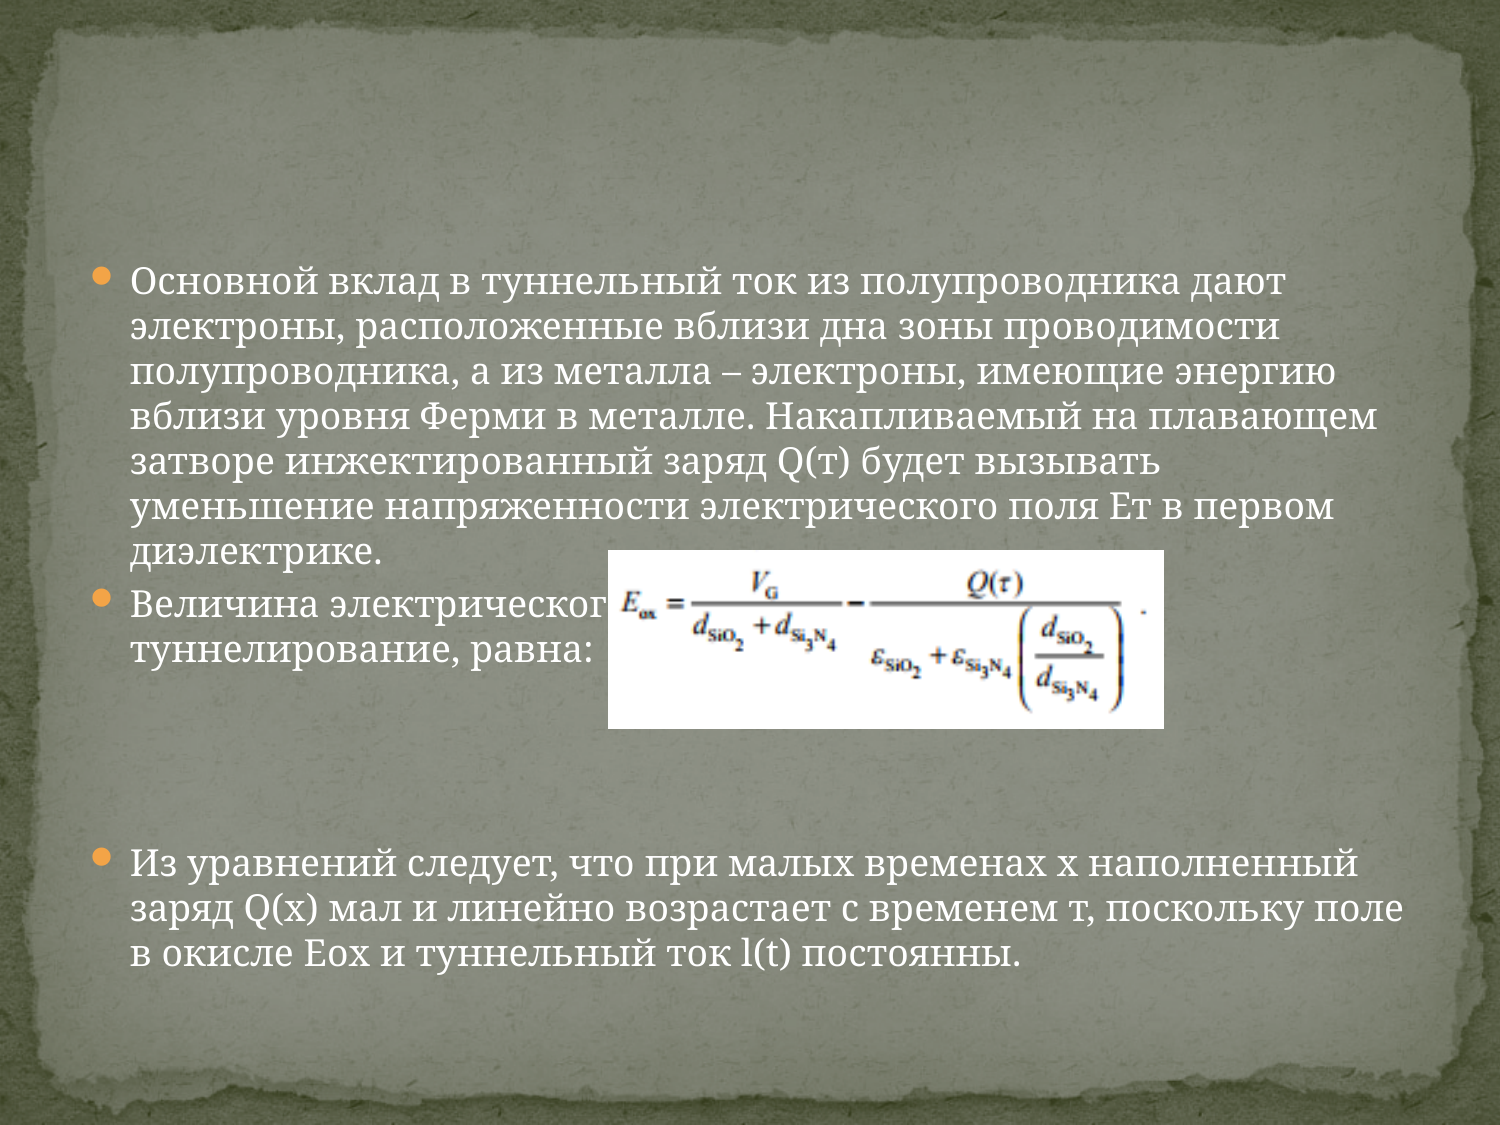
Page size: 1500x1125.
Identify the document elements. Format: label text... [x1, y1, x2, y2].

list Основной вклад в туннельный ток из полупроводника дают электроны, расположенные вблизи дна зоны проводимости полупроводника, а из металла – электроны, имеющие энергию вблизи уровня Ферми в металле. Накапливаемый на плавающем затворе инжектированный заряд Q(т) будет вызывать уменьшение напряженности электрического поля Ет в первом диэлектрике. Величина электрического поля Ет, обуславливающая туннелирование, равна: Из уравнений следует, что при малых временах х наполненный заряд Q(x) мал и линейно возрастает с временем т, поскольку поле в окисле Еох и туннельный ток l(t) постоянны. [75, 249, 1425, 1000]
picture [608, 550, 1164, 729]
